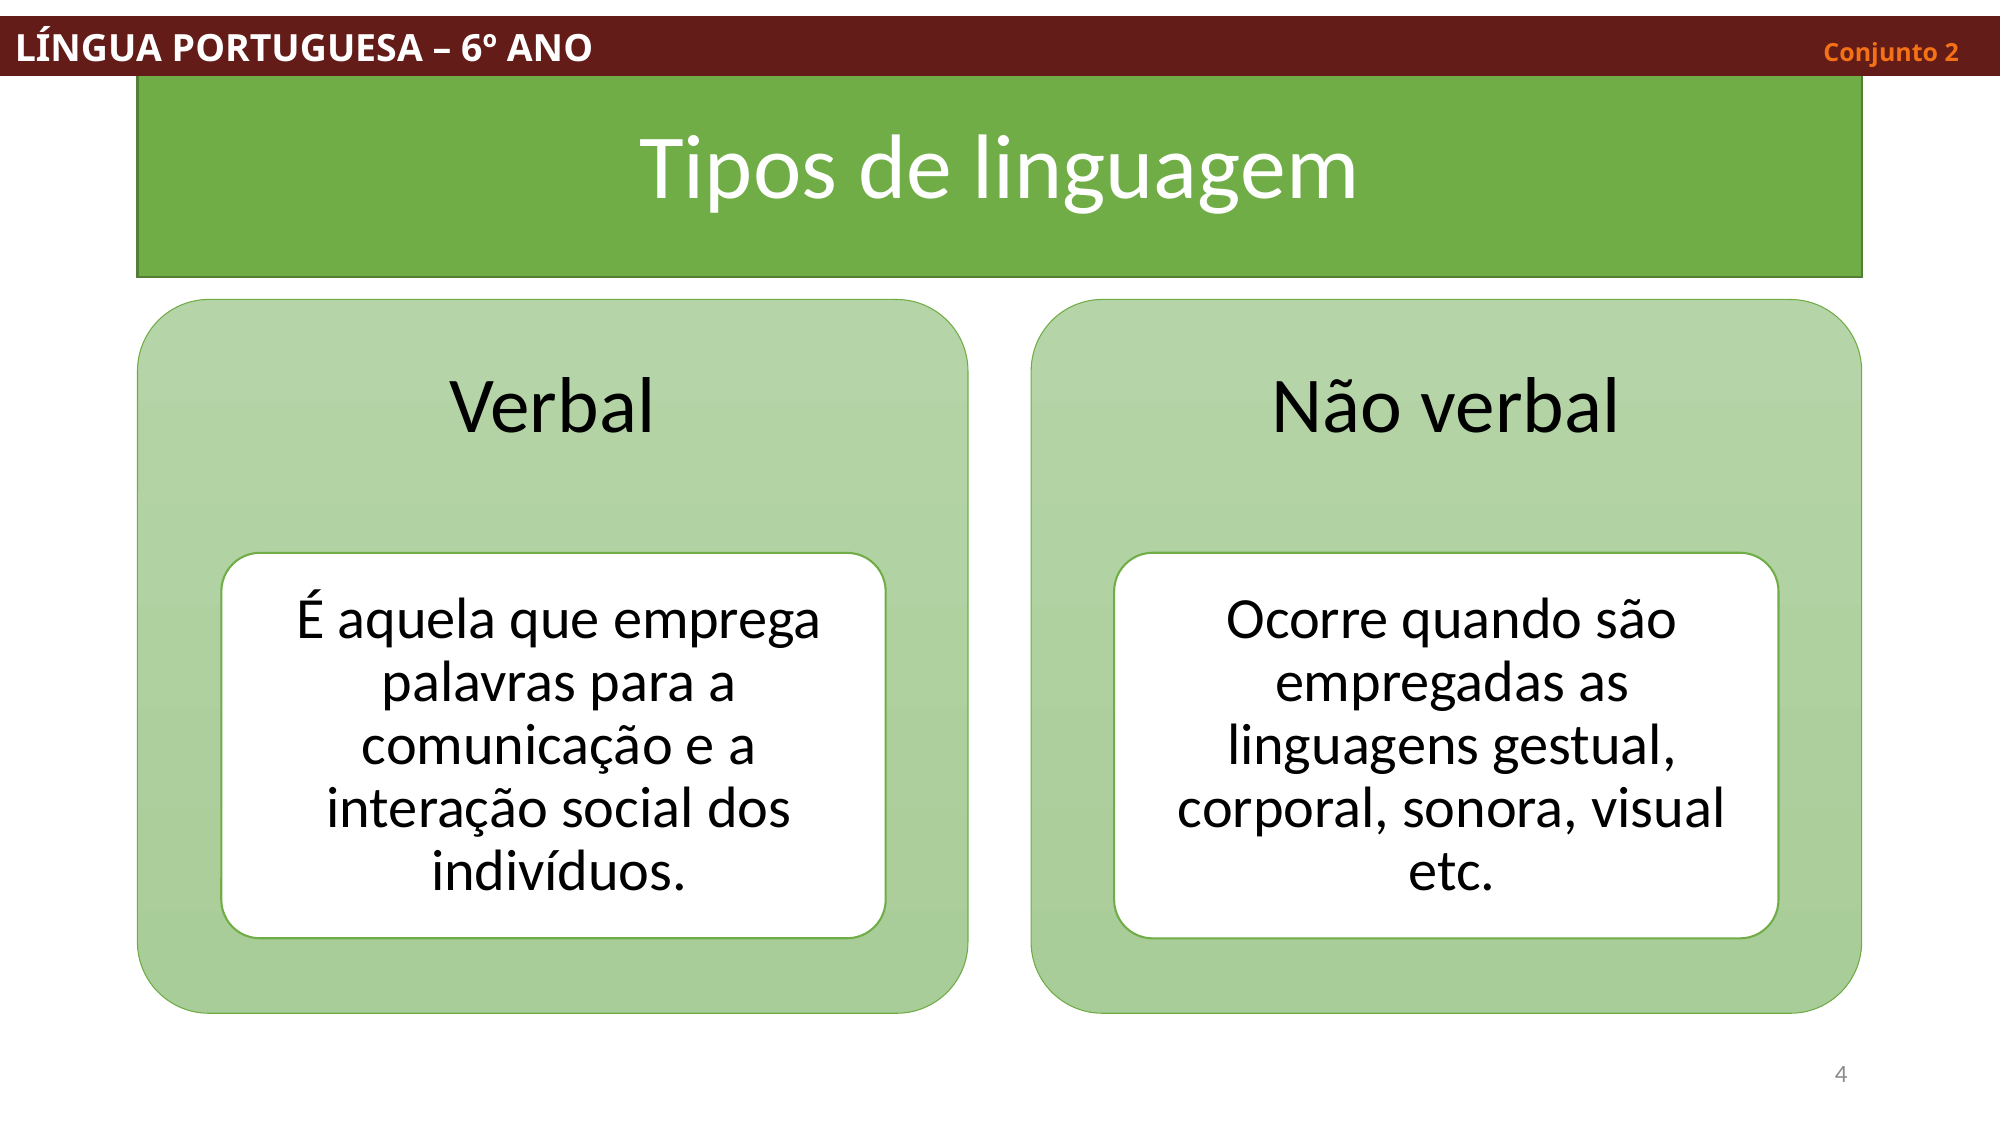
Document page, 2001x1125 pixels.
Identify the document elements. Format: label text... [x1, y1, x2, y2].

slide_number 4 [1412, 1042, 1863, 1103]
text_box LÍNGUA PORTUGUESA – 6º ANO Conjunto 2 [0, 16, 2000, 76]
title Tipos de linguagem [136, 76, 1863, 278]
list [137, 299, 1863, 1014]
